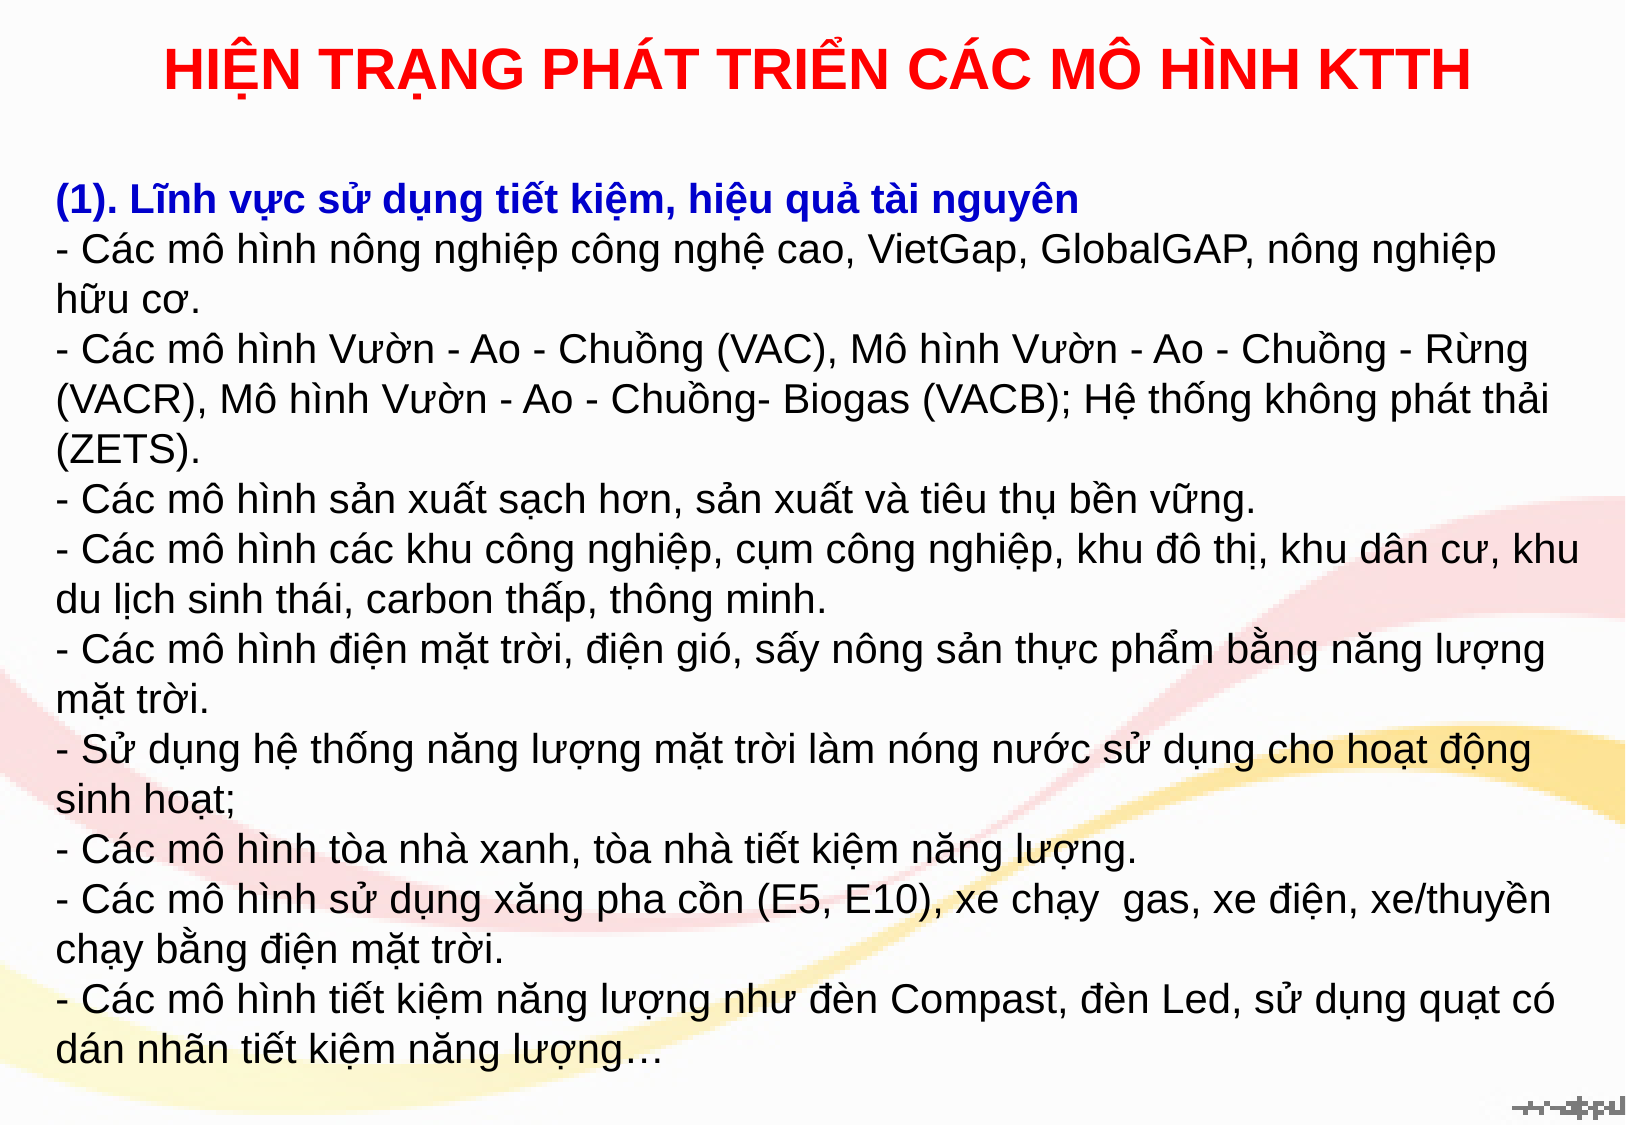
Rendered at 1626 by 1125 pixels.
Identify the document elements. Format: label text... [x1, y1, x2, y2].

text_box (1). Lĩnh vực sử dụng tiết kiệm, hiệu quả tài nguyên - Các mô hình nông nghiệp công nghệ cao, VietGap, GlobalGAP, nông nghiệp hữu cơ. - Các mô hình Vườn - Ao - Chuồng (VAC), Mô hình Vườn - Ao - Chuồng - Rừng (VACR), Mô hình Vườn - Ao - Chuồng- Biogas (VACB); Hệ thống không phát thải (ZETS). - Các mô hình sản xuất sạch hơn, sản xuất và tiêu thụ bền vững. - Các mô hình các khu công nghiệp, cụm công nghiệp, khu đô thị, khu dân cư, khu du lịch sinh thái, carbon thấp, thông minh. - Các mô hình điện mặt trời, điện gió, sấy nông sản thực phẩm bằng năng lượng mặt trời. - Sử dụng hệ thống năng lượng mặt trời làm nóng nước sử dụng cho hoạt động sinh hoạt; - Các mô hình tòa nhà xanh, tòa nhà tiết kiệm năng lượng. - Các mô hình sử dụng xăng pha cồn (E5, E10), xe chạy gas, xe điện, xe/thuyền chạy bằng điện mặt trời. - Các mô hình tiết kiệm năng lượng như đèn Compast, đèn Led, sử dụng quạt có dán nhãn tiết kiệm năng lượng… [40, 163, 1597, 1080]
text_box HIỆN TRẠNG PHÁT TRIỂN CÁC MÔ HÌNH KTTH [40, 23, 1597, 109]
picture [0, 0, 1626, 1125]
